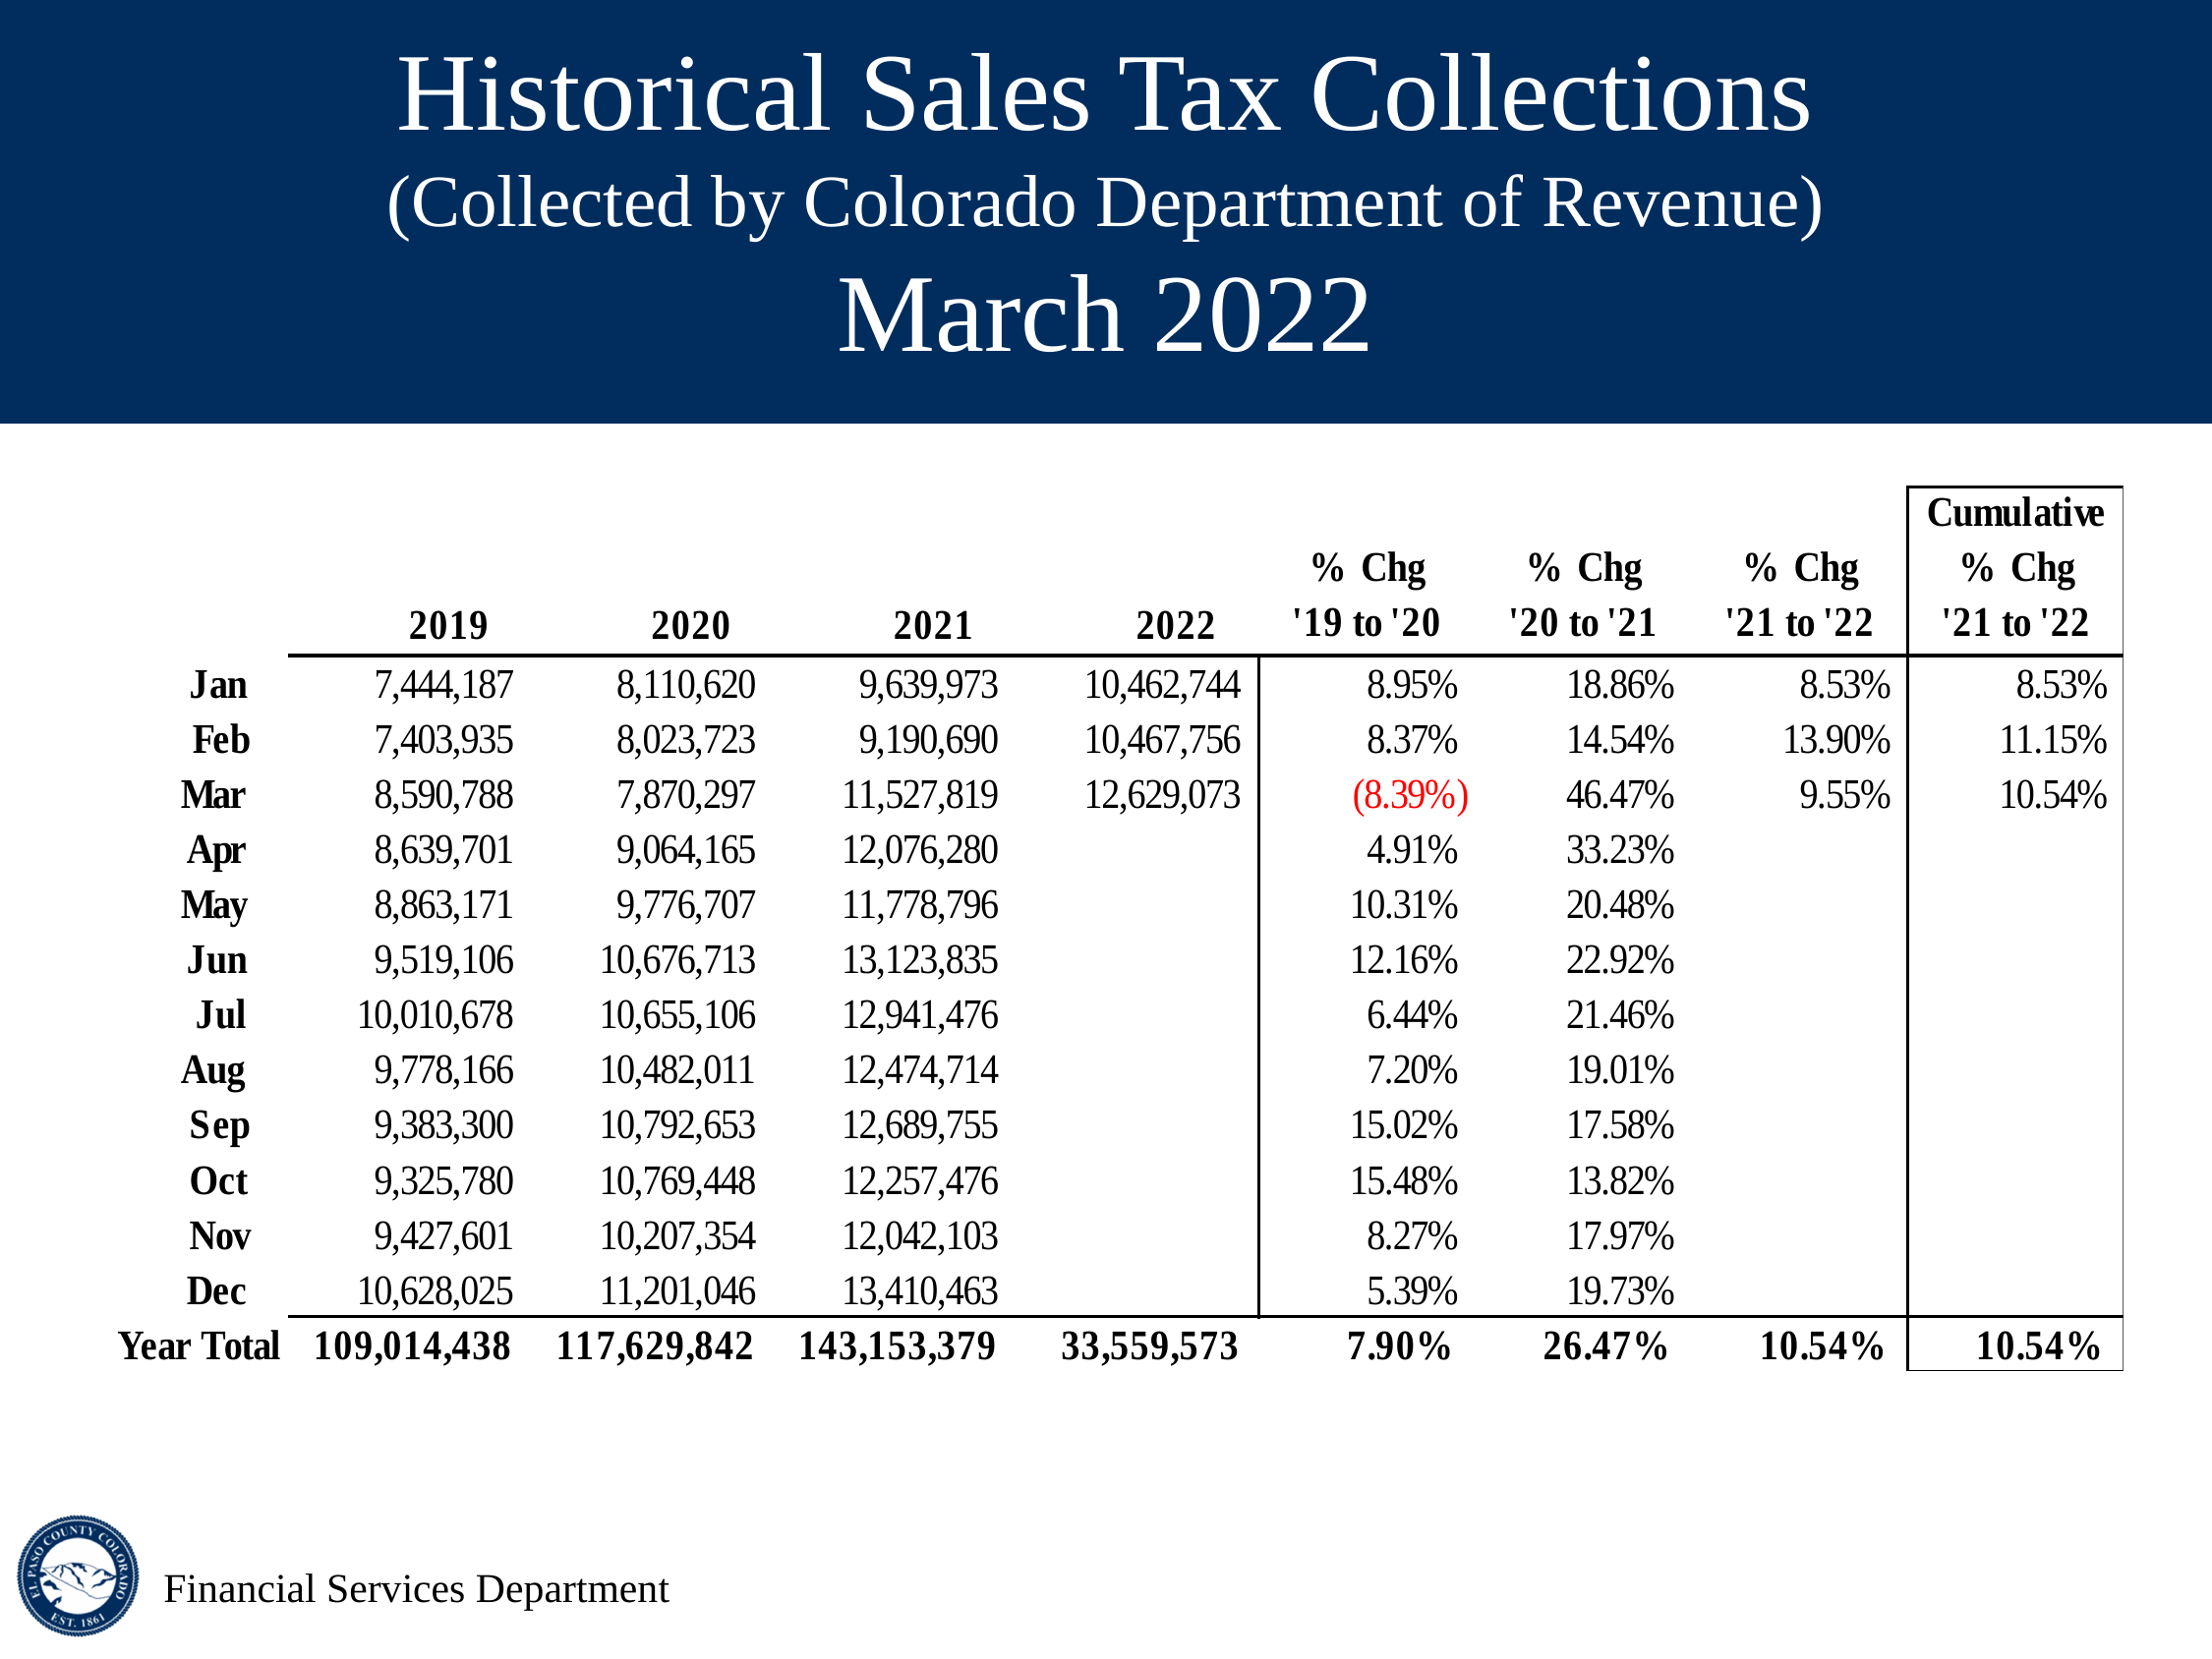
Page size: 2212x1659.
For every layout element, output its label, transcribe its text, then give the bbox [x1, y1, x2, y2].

picture [15, 1515, 140, 1638]
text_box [74, 485, 2126, 1375]
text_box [0, 0, 2212, 425]
text_box Financial Services Department [148, 1554, 685, 1618]
